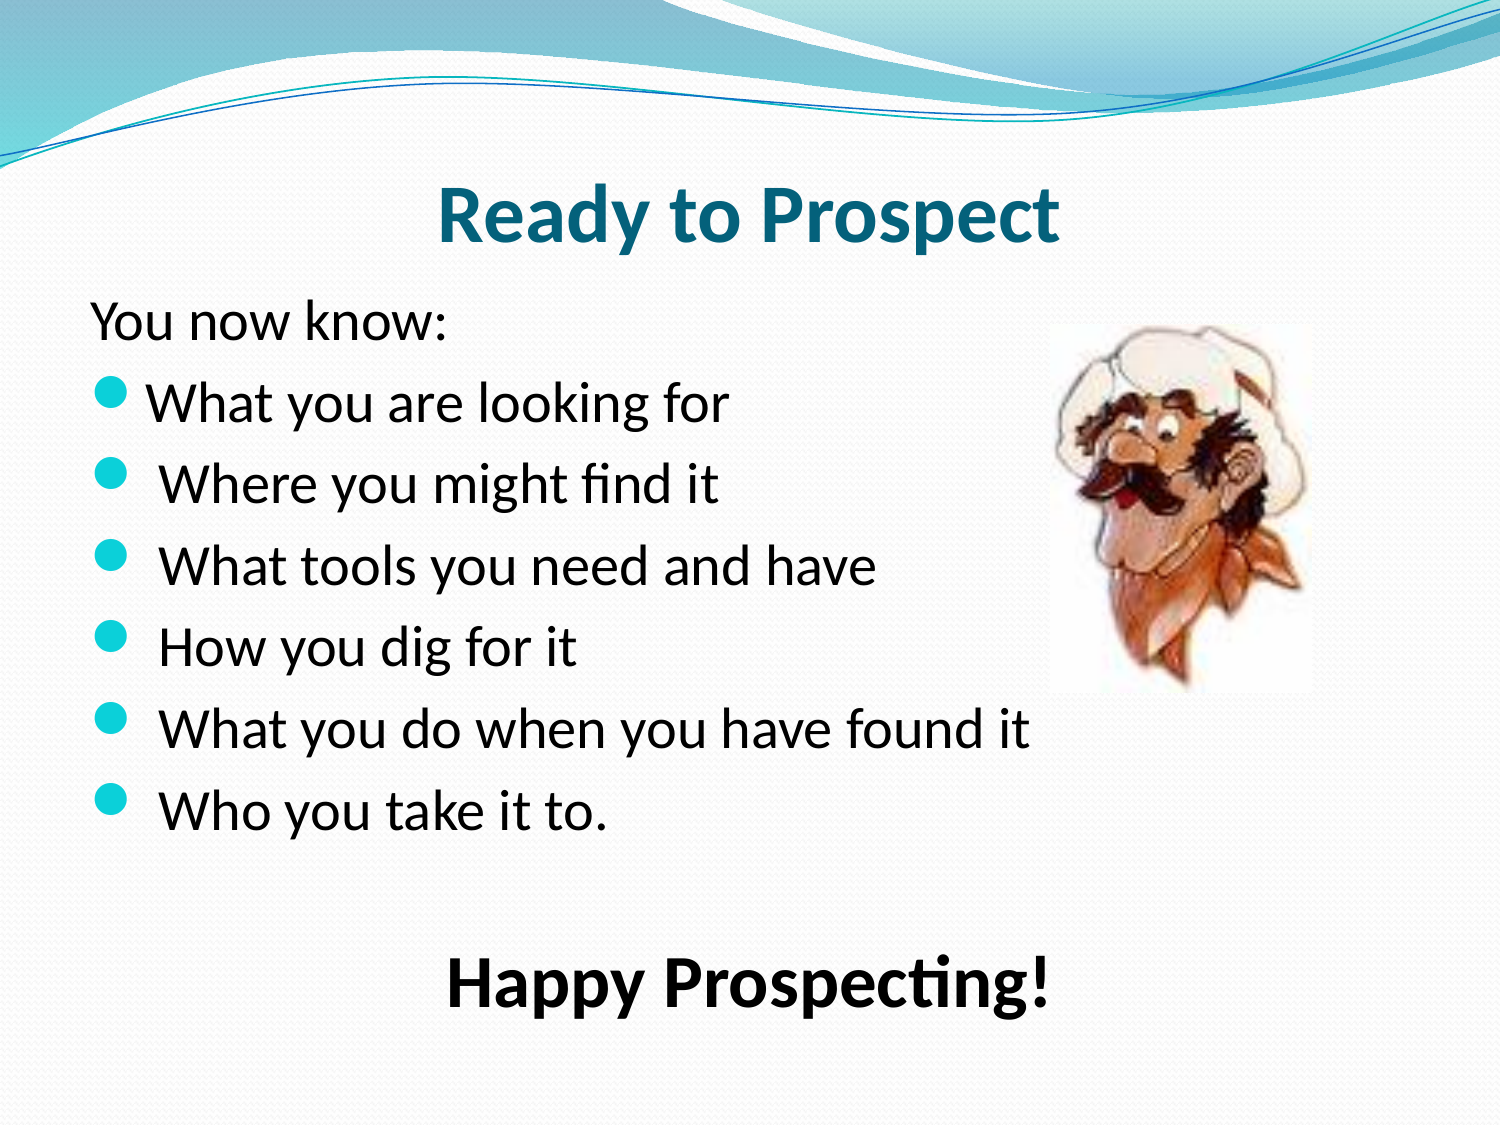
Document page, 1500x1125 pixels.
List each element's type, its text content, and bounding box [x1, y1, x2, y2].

picture [1049, 324, 1312, 693]
title Ready to Prospect [0, 137, 1500, 260]
list You now know: What you are looking for Where you might find it What tools you need and have How you dig for it What you do when you have found it Who you take it to. Happy Prospecting! [74, 274, 1426, 1038]
